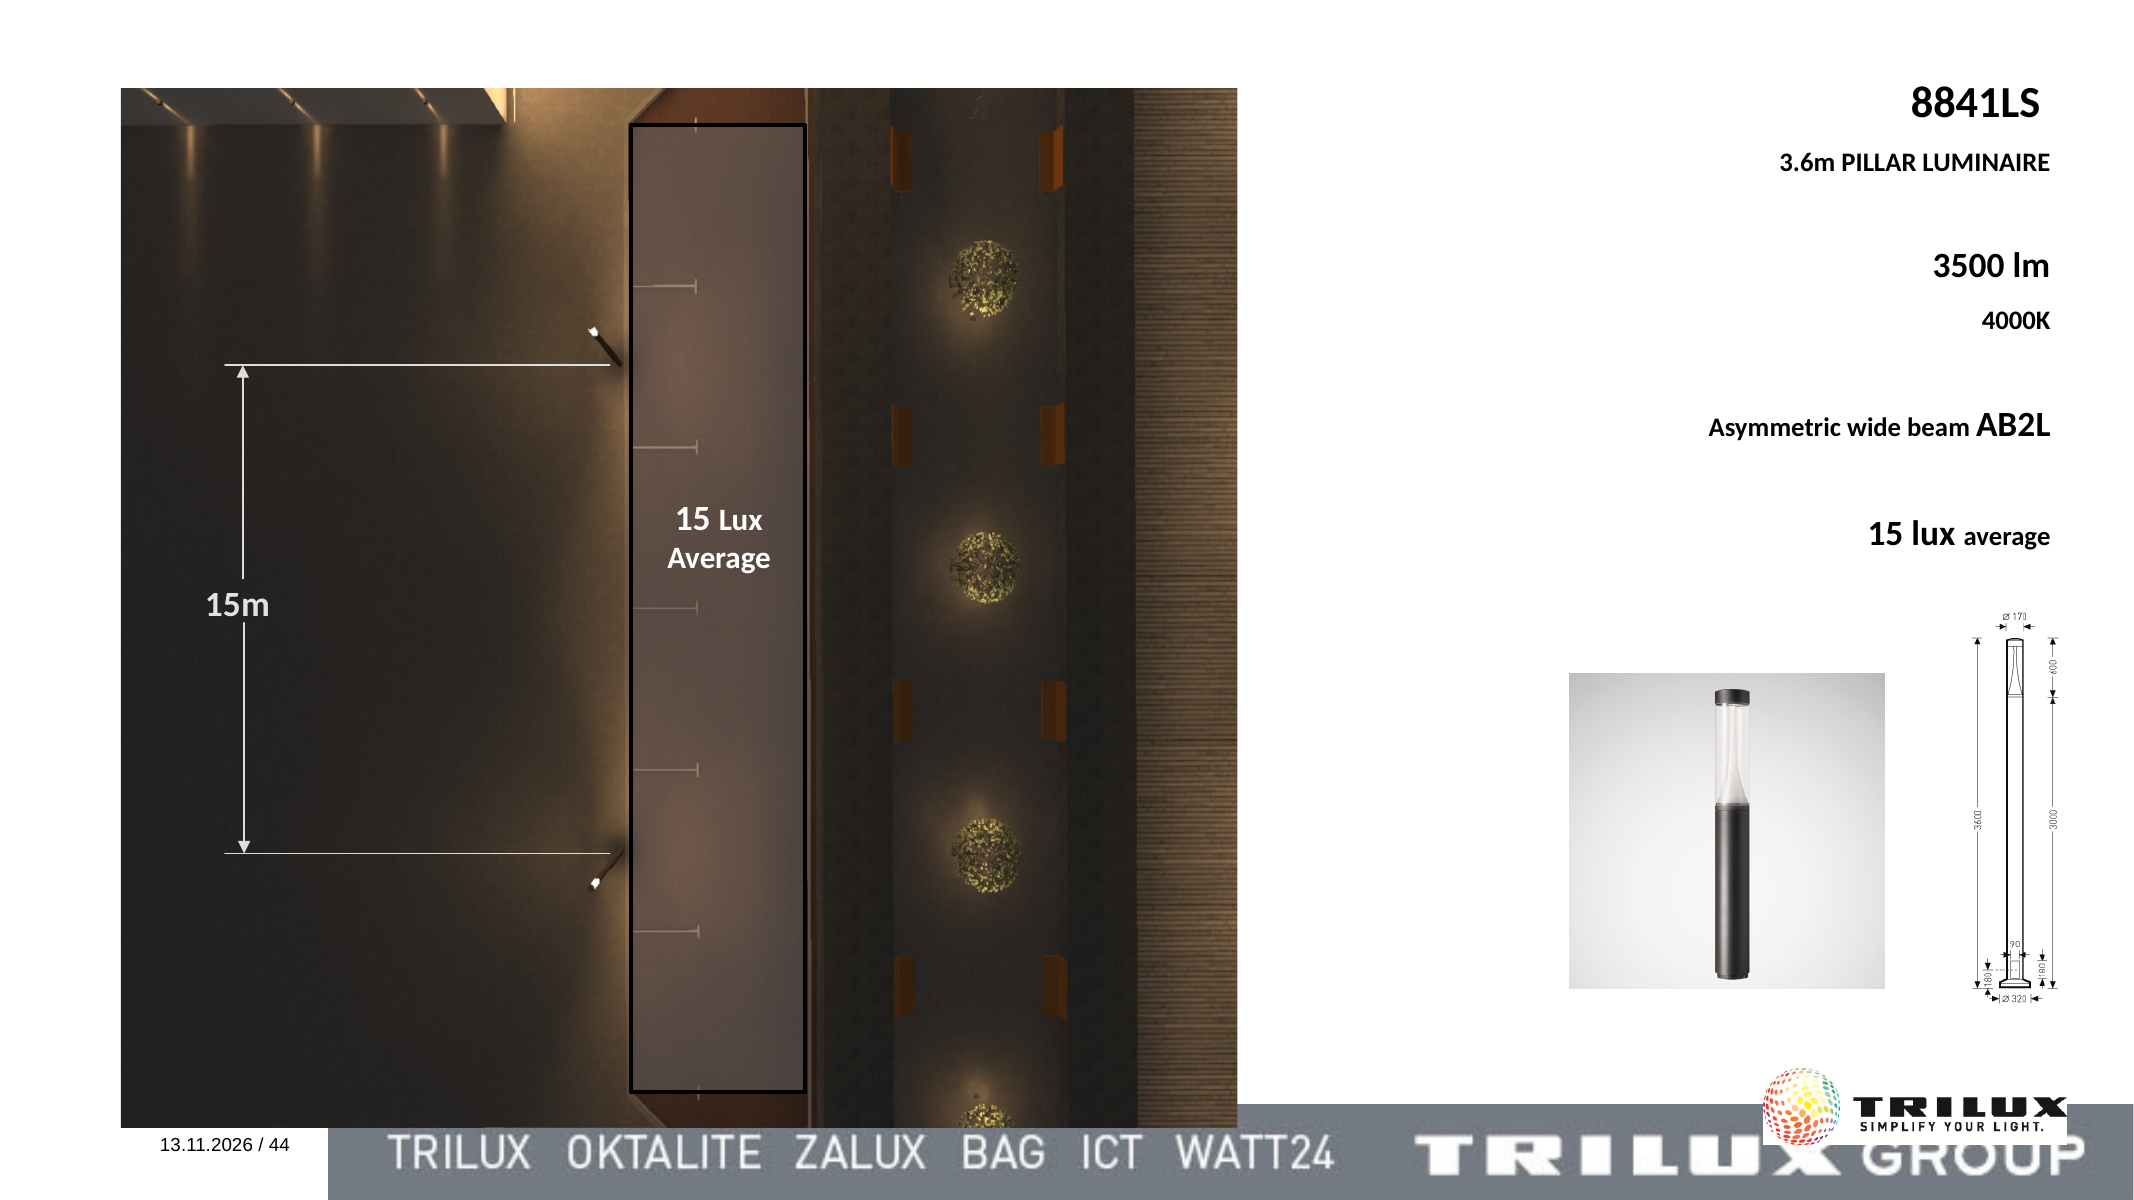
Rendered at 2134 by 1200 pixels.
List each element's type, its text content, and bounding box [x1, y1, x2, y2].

picture [1961, 607, 2066, 1009]
picture [1569, 673, 1885, 989]
text_box 8841LS 3.6m PILLAR LUMINAIRE 3500 lm 4000K Asymmetric wide beam AB2L 15 lux average [1566, 71, 2066, 652]
picture [120, 87, 2134, 1200]
